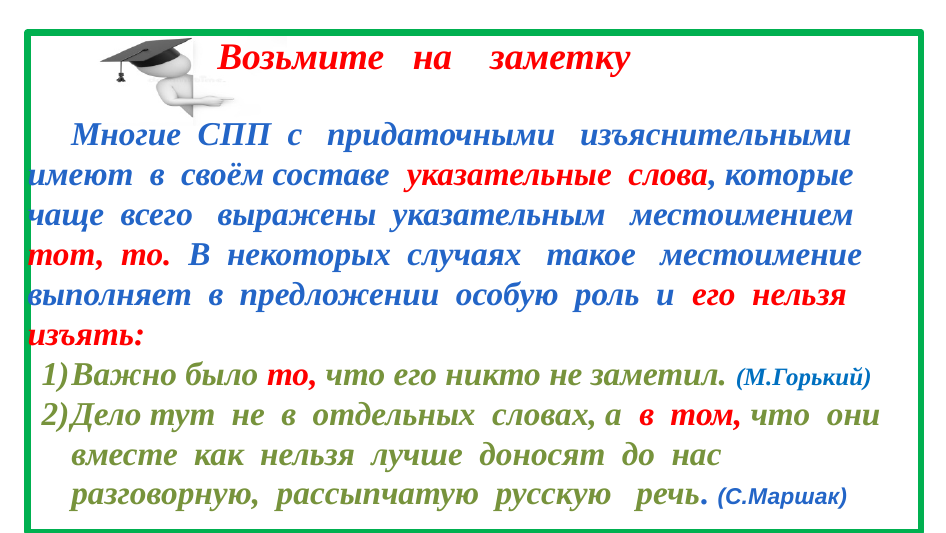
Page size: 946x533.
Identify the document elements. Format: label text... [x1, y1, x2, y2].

picture [85, 31, 287, 126]
list Возьмите на заметку Многие СПП с придаточными изъяснительными имеют в своём составе указательные слова, которые чаще всего выражены указательным местоимением тот, то. В некоторых случаях такое местоимение выполняет в предложении особую роль и его нельзя изъять: Важно было то, что его никто не заметил. (М.Горький) Дело тут не в отдельных словах, а в том, что они вместе как нельзя лучше доносят до нас разговорную, рассыпчатую русскую речь. (С.Маршак) [27, 32, 922, 533]
